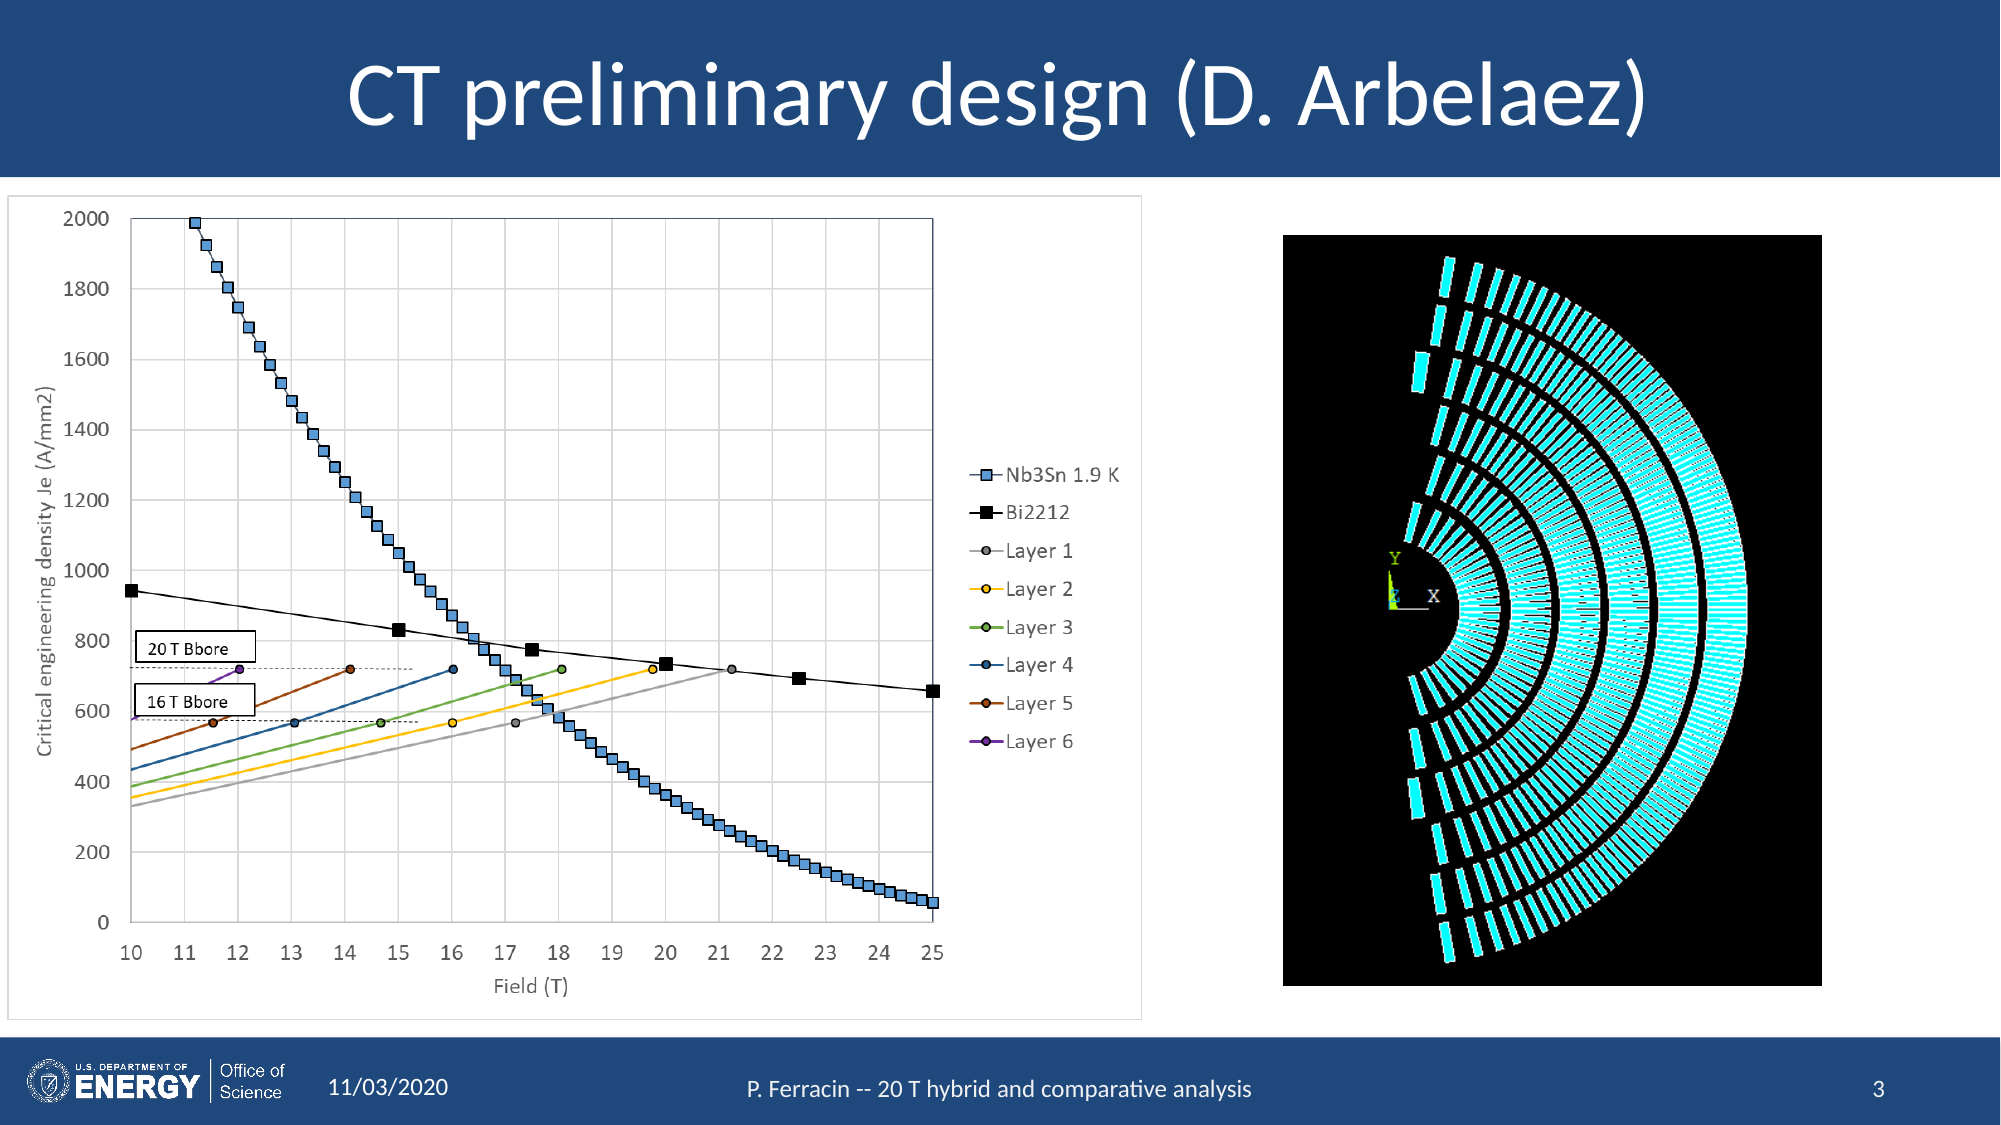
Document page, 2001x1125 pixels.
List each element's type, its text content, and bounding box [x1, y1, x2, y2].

slide_number 3 [1433, 1057, 1900, 1118]
picture [7, 195, 1142, 1020]
footer P. Ferracin -- 20 T hybrid and comparative analysis [562, 1057, 1433, 1118]
picture [1283, 235, 1822, 986]
title CT preliminary design (D. Arbelaez) [0, 0, 2000, 178]
picture [27, 1059, 285, 1103]
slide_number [312, 1055, 567, 1116]
